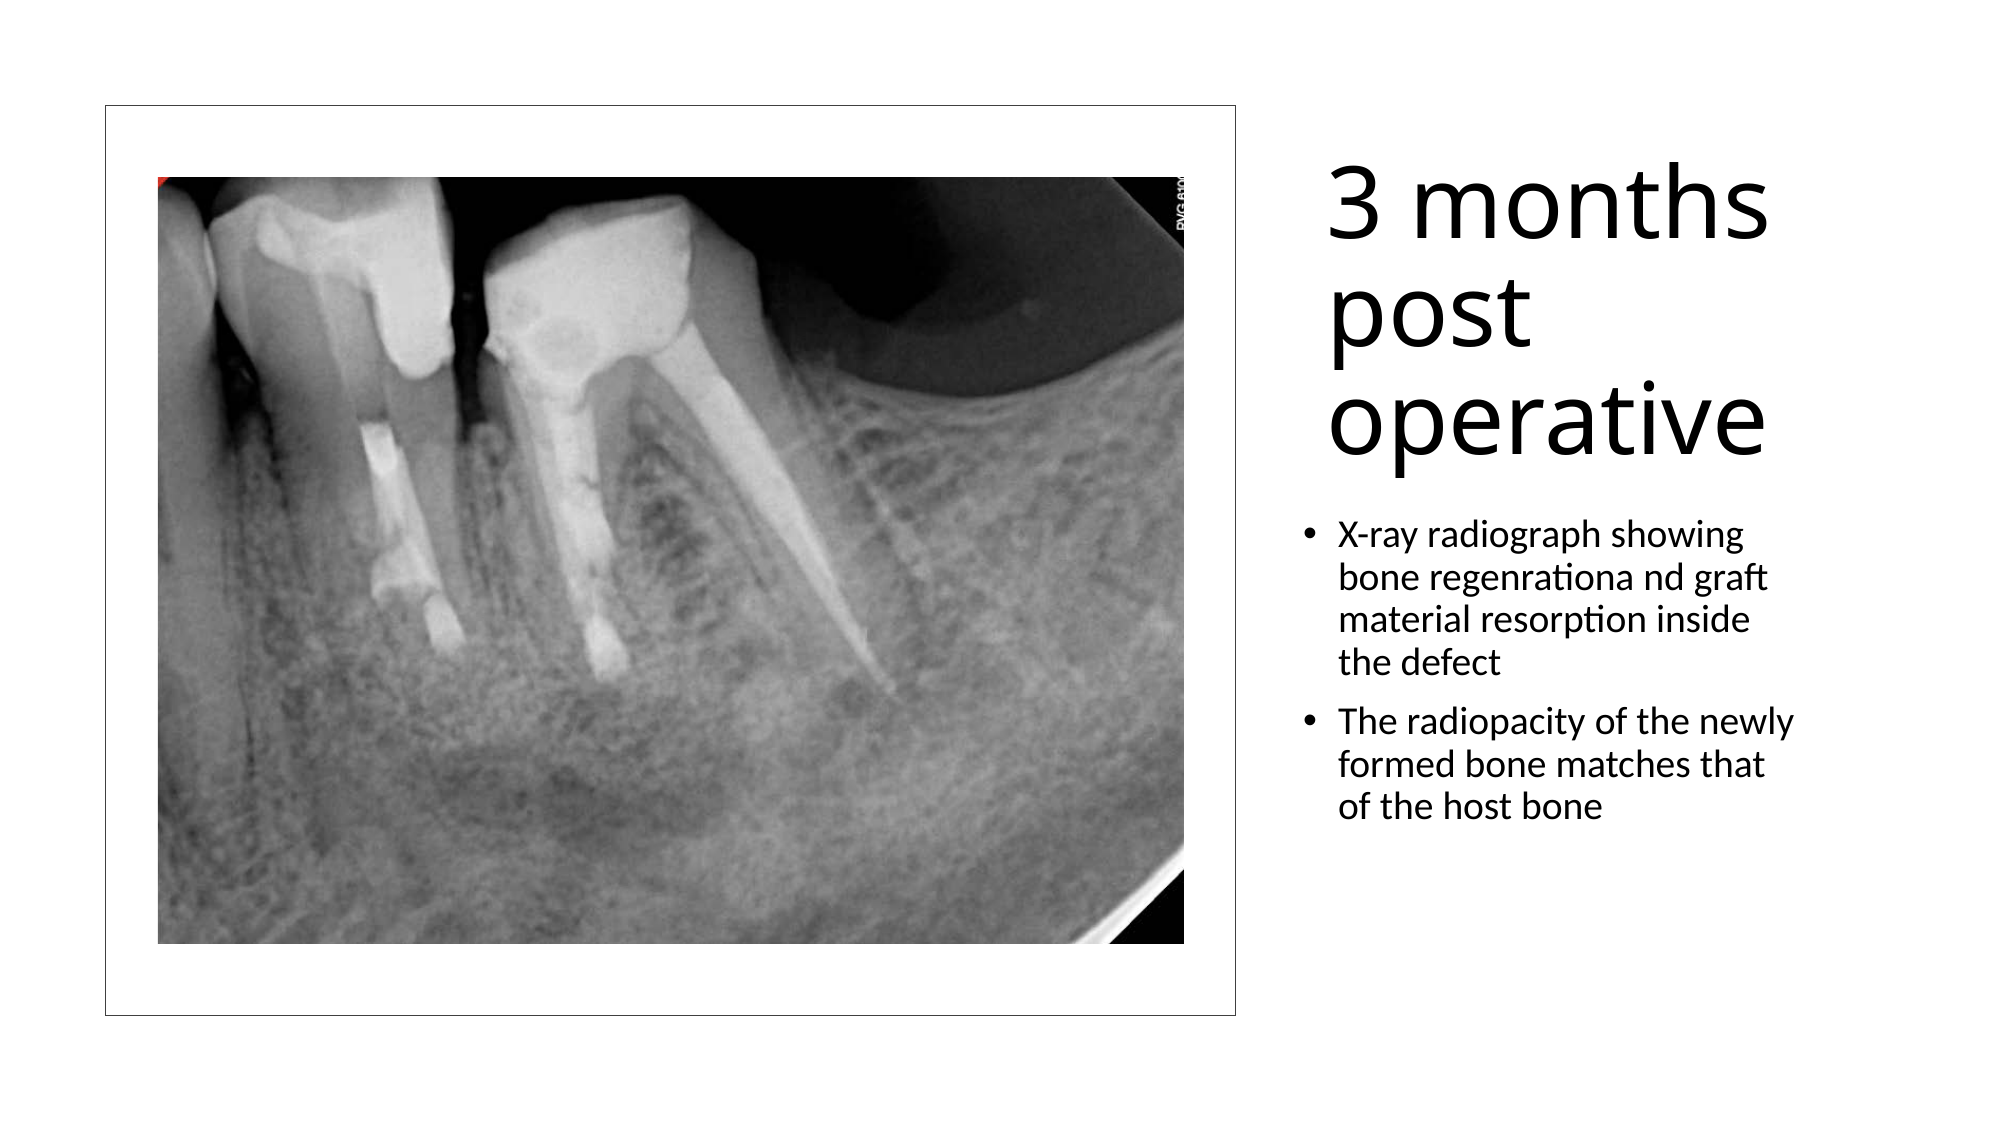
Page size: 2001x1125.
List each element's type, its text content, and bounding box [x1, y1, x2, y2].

list X-ray radiograph showing bone regenrationa nd graft material resorption inside the defect The radiopacity of the newly formed bone matches that of the host bone [1288, 506, 1817, 867]
text_box [105, 105, 1236, 1016]
title 3 months post operative [1311, 64, 1843, 484]
picture [157, 177, 1184, 944]
